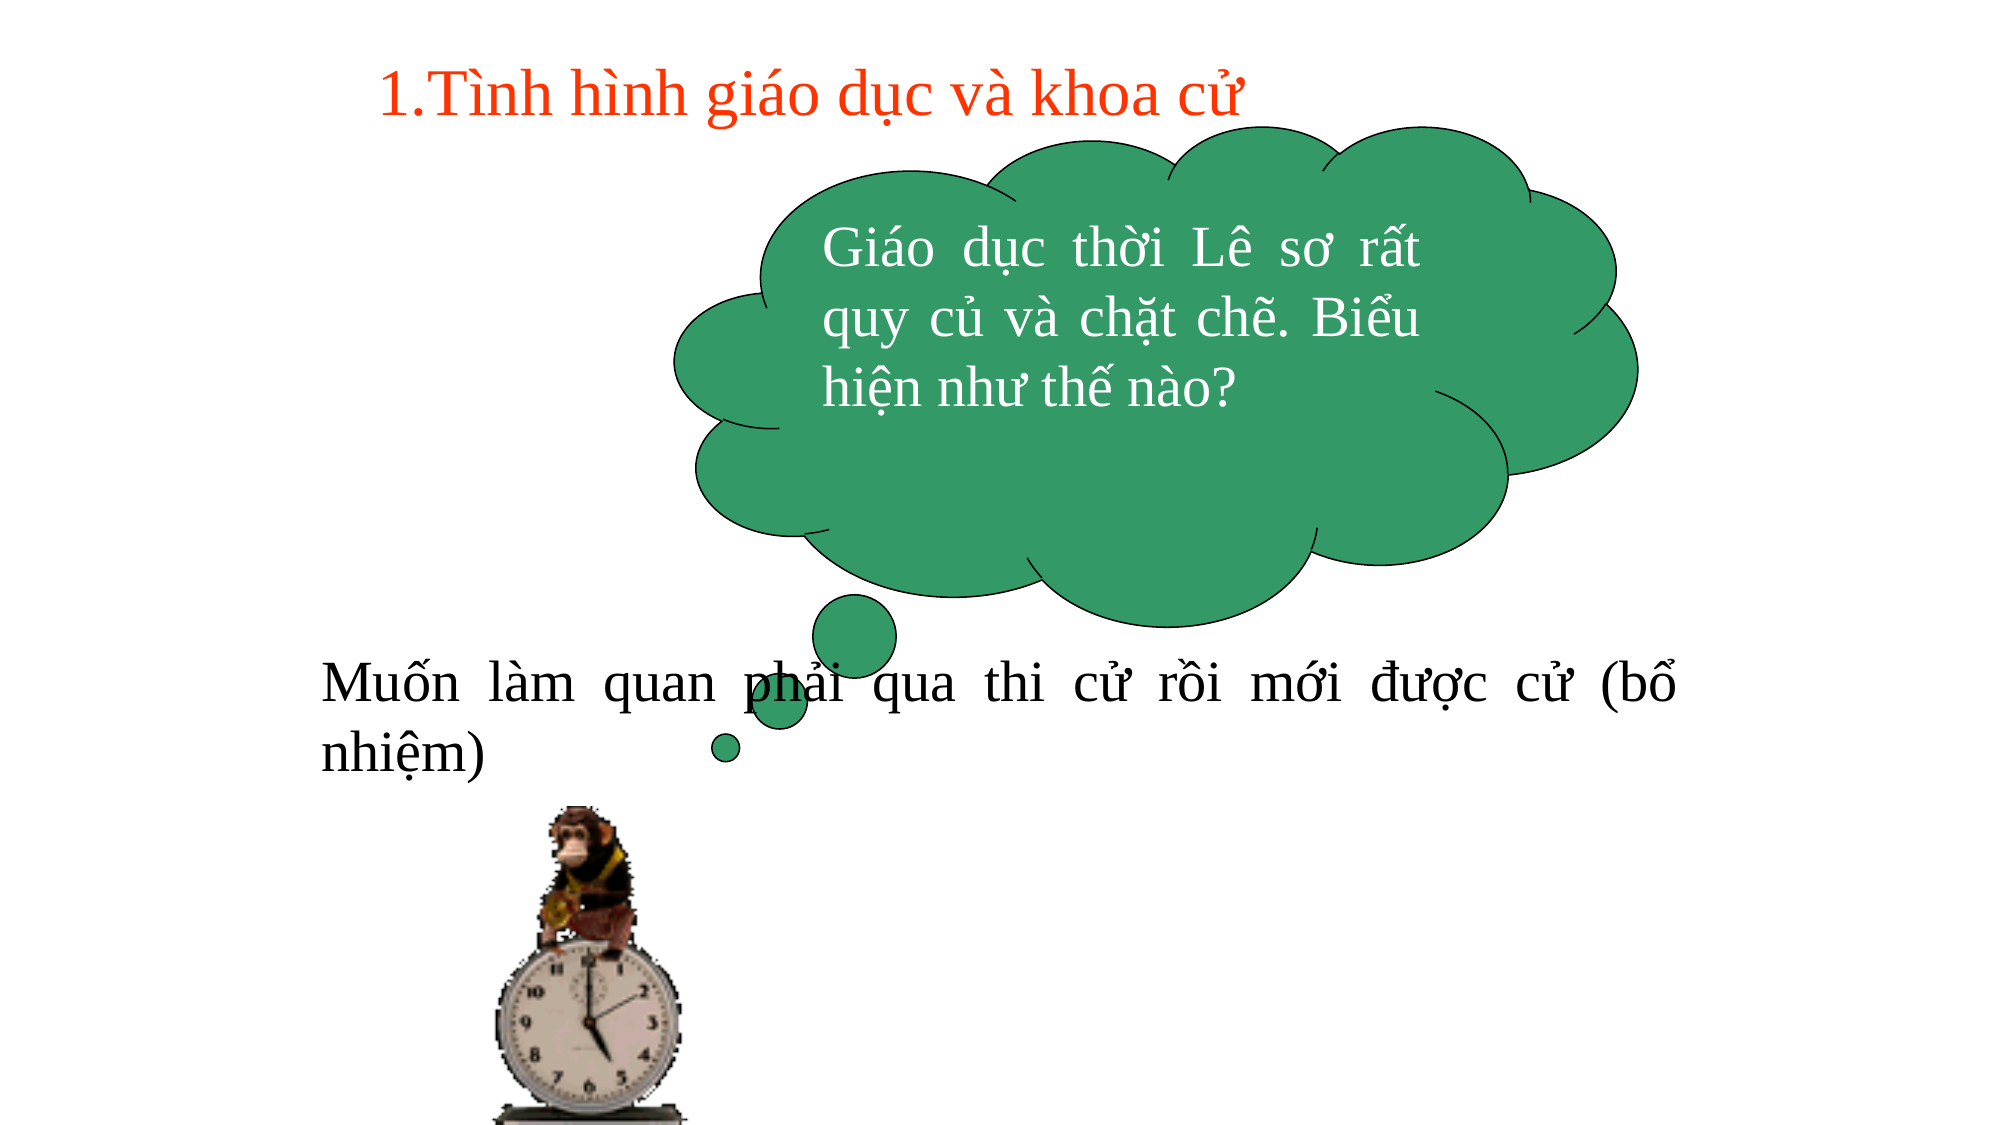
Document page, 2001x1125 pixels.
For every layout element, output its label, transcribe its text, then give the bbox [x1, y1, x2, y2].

picture [487, 806, 692, 1125]
text_box Giáo dục thời Lê sơ rất quy củ và chặt chẽ. Biểu hiện như thế nào? [674, 127, 1638, 585]
title 1.Tình hình giáo dục và khoa cử [362, 0, 1675, 188]
text_box Muốn làm quan phải qua thi cử rồi mới được cử (bổ nhiệm) [305, 585, 1695, 842]
